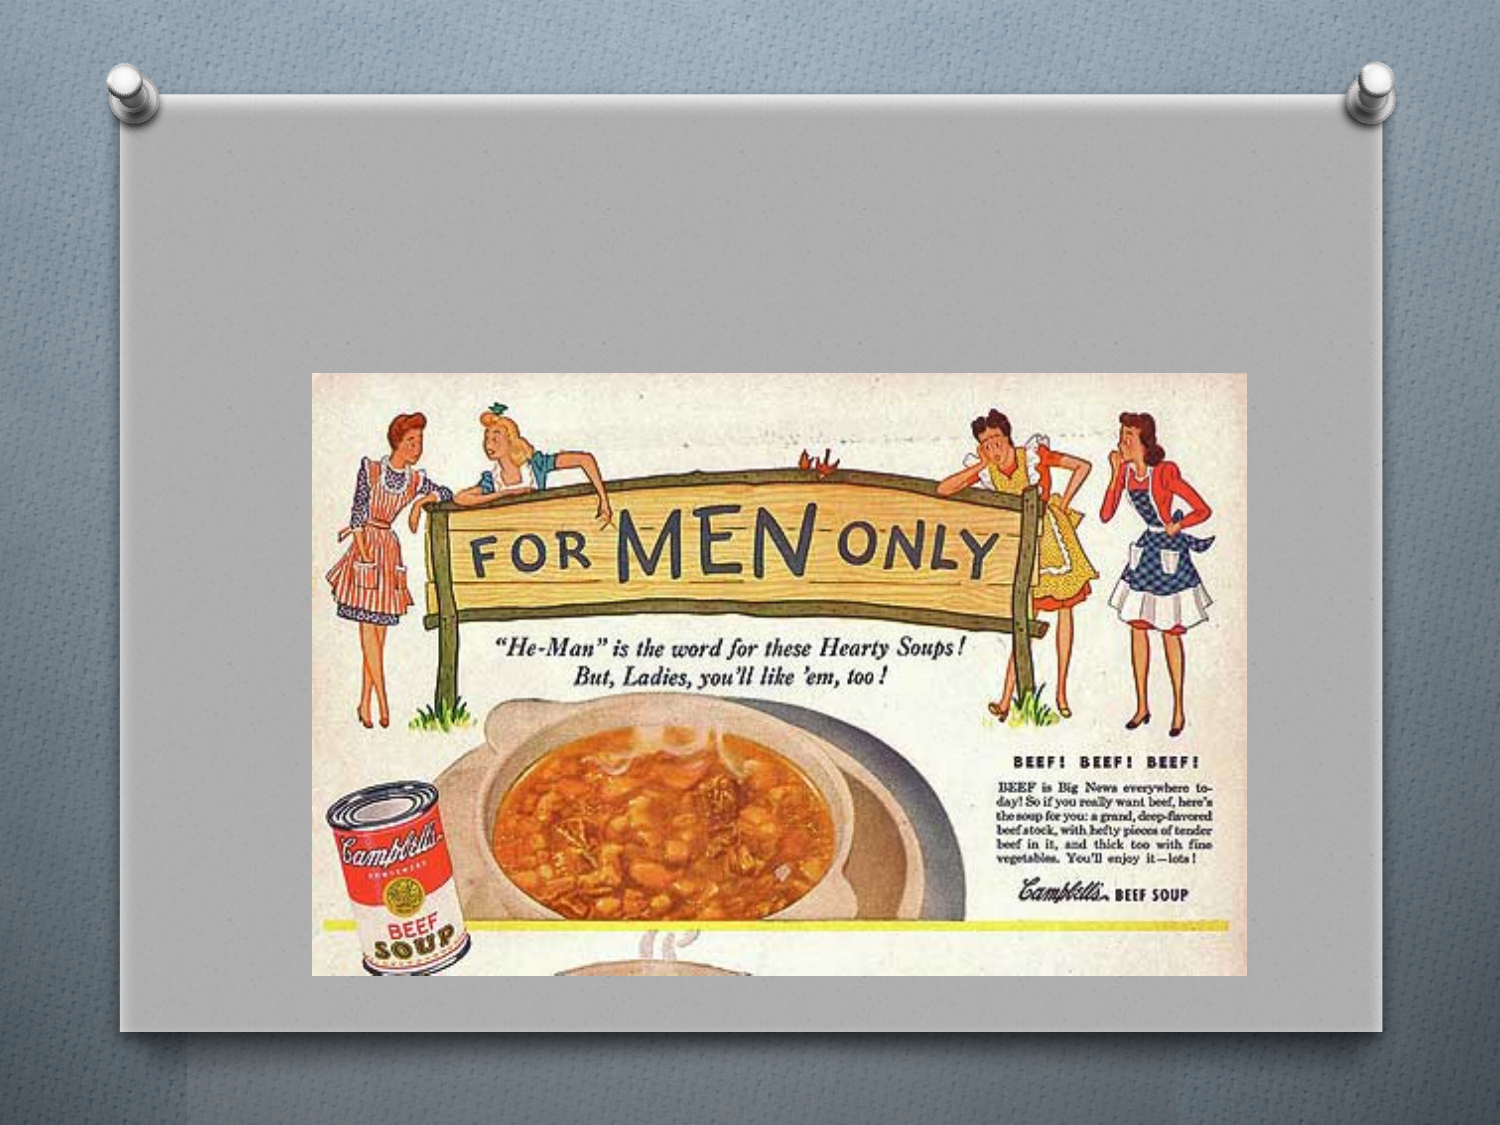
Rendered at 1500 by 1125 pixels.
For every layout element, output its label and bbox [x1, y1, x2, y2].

picture [1317, 35, 1439, 156]
picture [312, 373, 1247, 977]
picture [75, 29, 198, 153]
